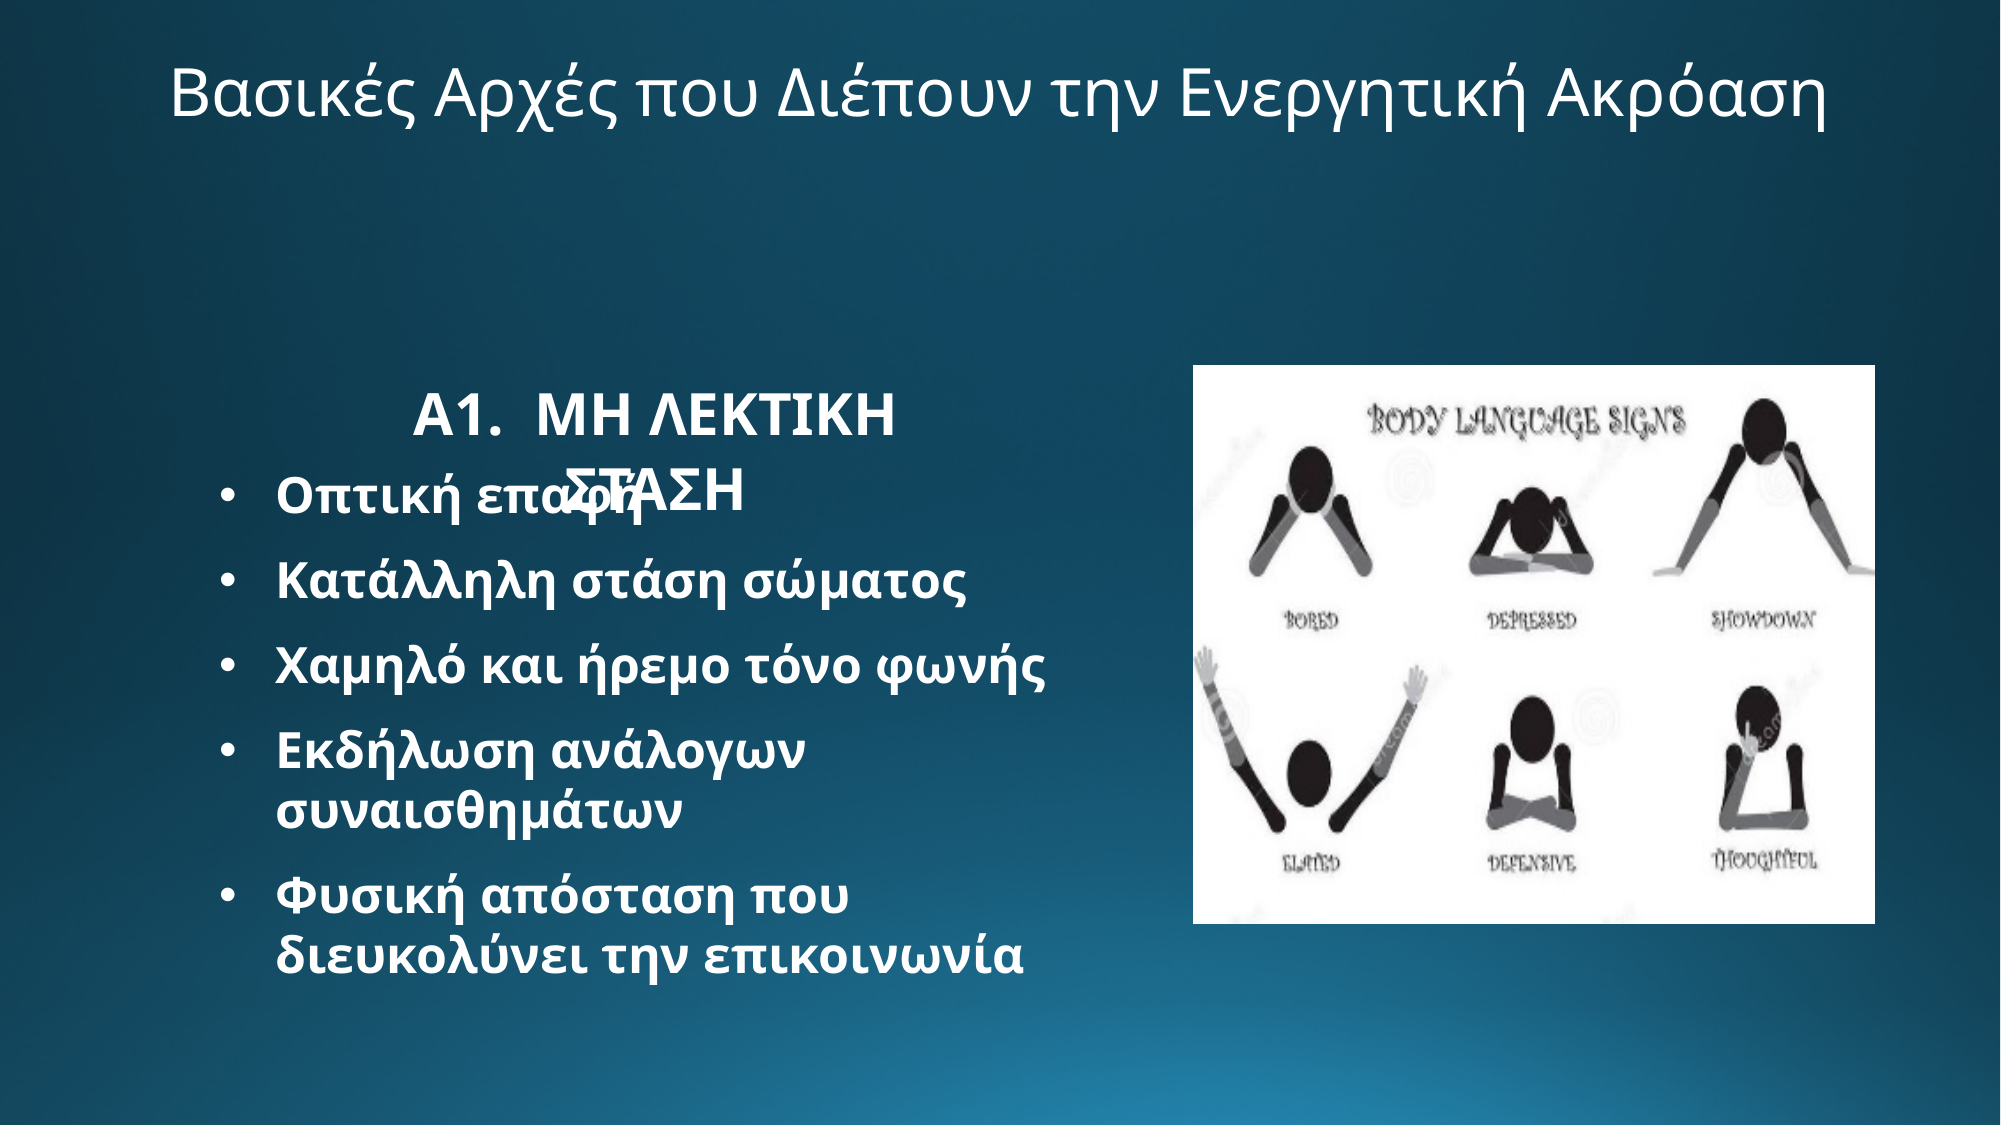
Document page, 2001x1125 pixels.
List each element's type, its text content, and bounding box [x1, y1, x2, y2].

text_box Α1. ΜΗ ΛΕΚΤΙΚΗ ΣΤΑΣΗ [311, 365, 1000, 456]
title Βασικές Αρχές που Διέπουν την Ενεργητική Ακρόαση [0, 32, 2000, 157]
text_box Οπτική επαφή Κατάλληλη στάση σώματος Χαμηλό και ήρεμο τόνο φωνής Εκδήλωση ανάλογων συναισθημάτων Φυσική απόσταση που διευκολύνει την επικοινωνία [204, 456, 1172, 992]
picture [0, 0, 2001, 1125]
